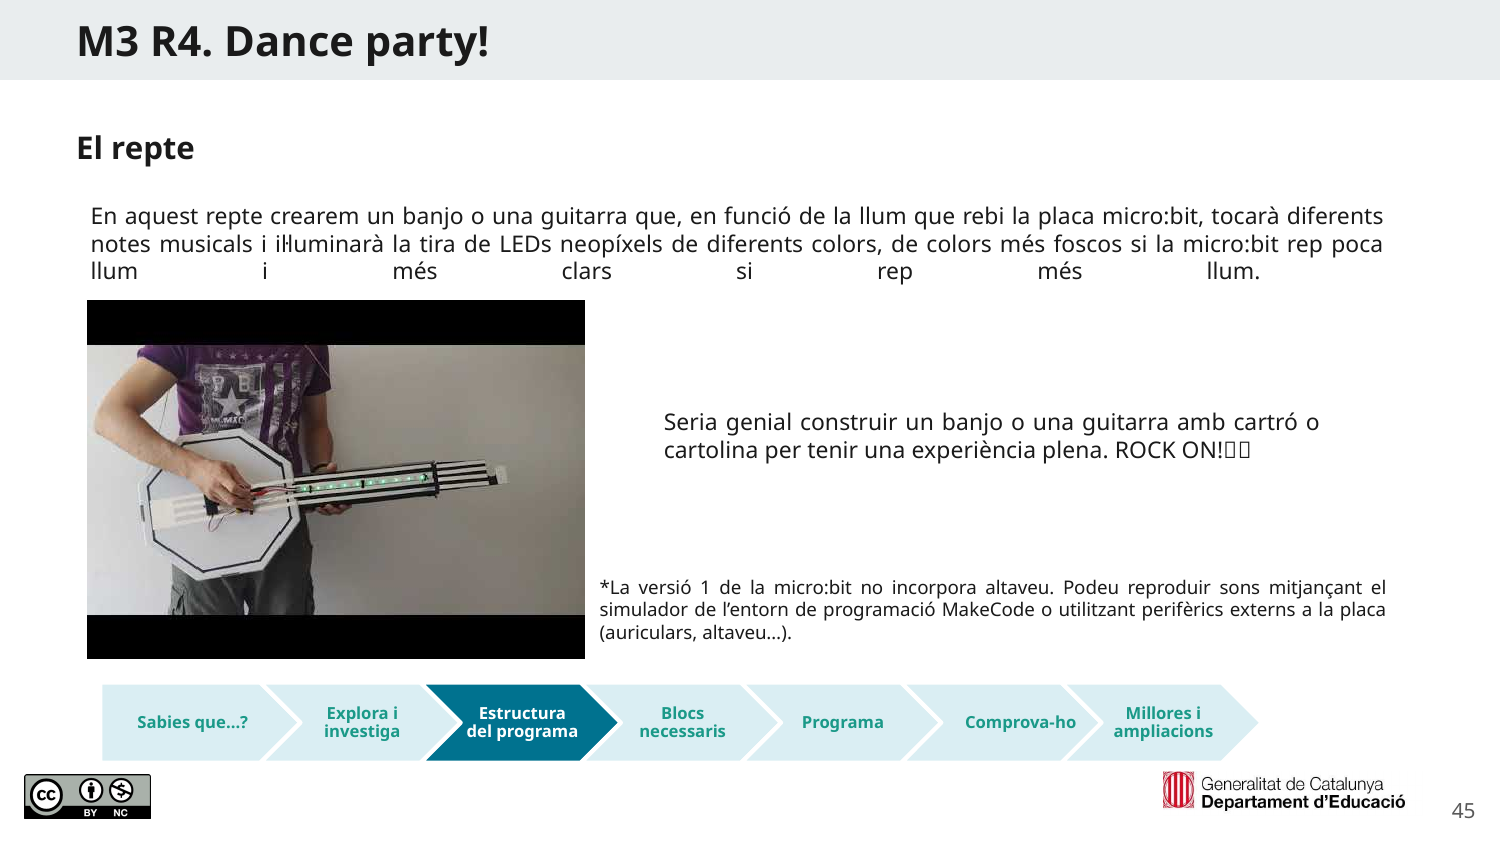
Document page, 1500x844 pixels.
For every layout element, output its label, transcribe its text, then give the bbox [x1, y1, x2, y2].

picture [24, 774, 151, 819]
text_box En aquest repte crearem un banjo o una guitarra que, en funció de la llum que rebi la placa micro:bit, tocarà diferents notes musicals i il·luminarà la tira de LEDs neopíxels de diferents colors, de colors més foscos si la micro:bit rep poca llum i més clars si rep més llum. [75, 186, 1401, 362]
text_box https://makecode.microbit.org/ [1260, 801, 1400, 833]
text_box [99, 663, 1263, 782]
picture [87, 300, 585, 660]
text_box M3 R4. Dance party! [61, 0, 1253, 80]
slide_number ‹#› [1400, 779, 1491, 844]
picture [1163, 771, 1423, 816]
text_box El repte [61, 113, 908, 182]
text_box *La versió 1 de la micro:bit no incorpora altaveu. Podeu reproduir sons mitjançant el simulador de l’entorn de programació MakeCode o utilitzant perifèrics externs a la placa (auriculars, altaveu…). [589, 560, 1401, 658]
text_box Seria genial construir un banjo o una guitarra amb cartró o cartolina per tenir una experiència plena. ROCK ON!🎶🎵 [648, 392, 1337, 478]
